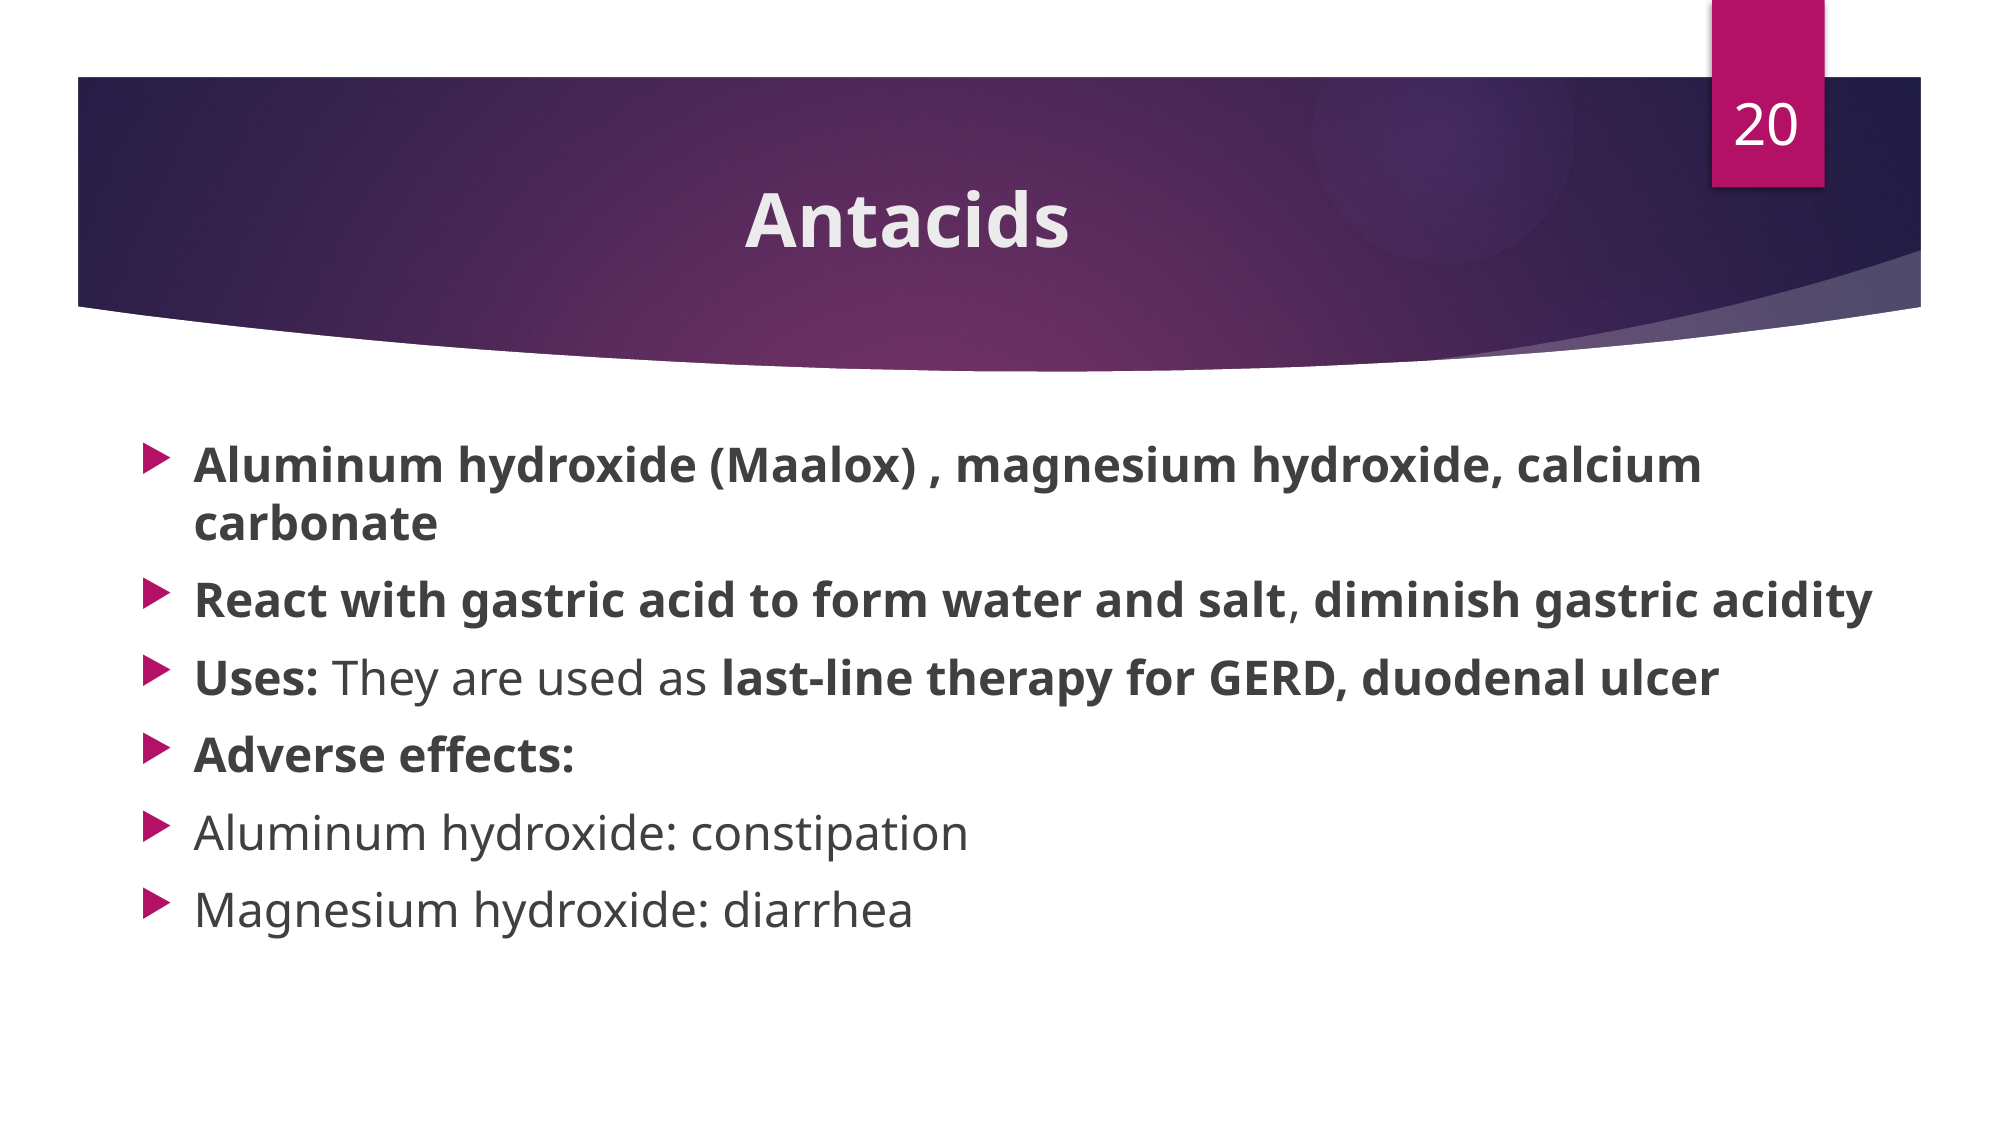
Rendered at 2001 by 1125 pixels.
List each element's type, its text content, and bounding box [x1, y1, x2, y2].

title Antacids [189, 159, 1627, 276]
list Aluminum hydroxide (Maalox) , magnesium hydroxide, calcium carbonate React with gastric acid to form water and salt, diminish gastric acidity Uses: They are used as last-line therapy for GERD, duodenal ulcer Adverse effects: Aluminum hydroxide: constipation Magnesium hydroxide: diarrhea [124, 427, 1900, 988]
slide_number 20 [1698, 48, 1836, 175]
